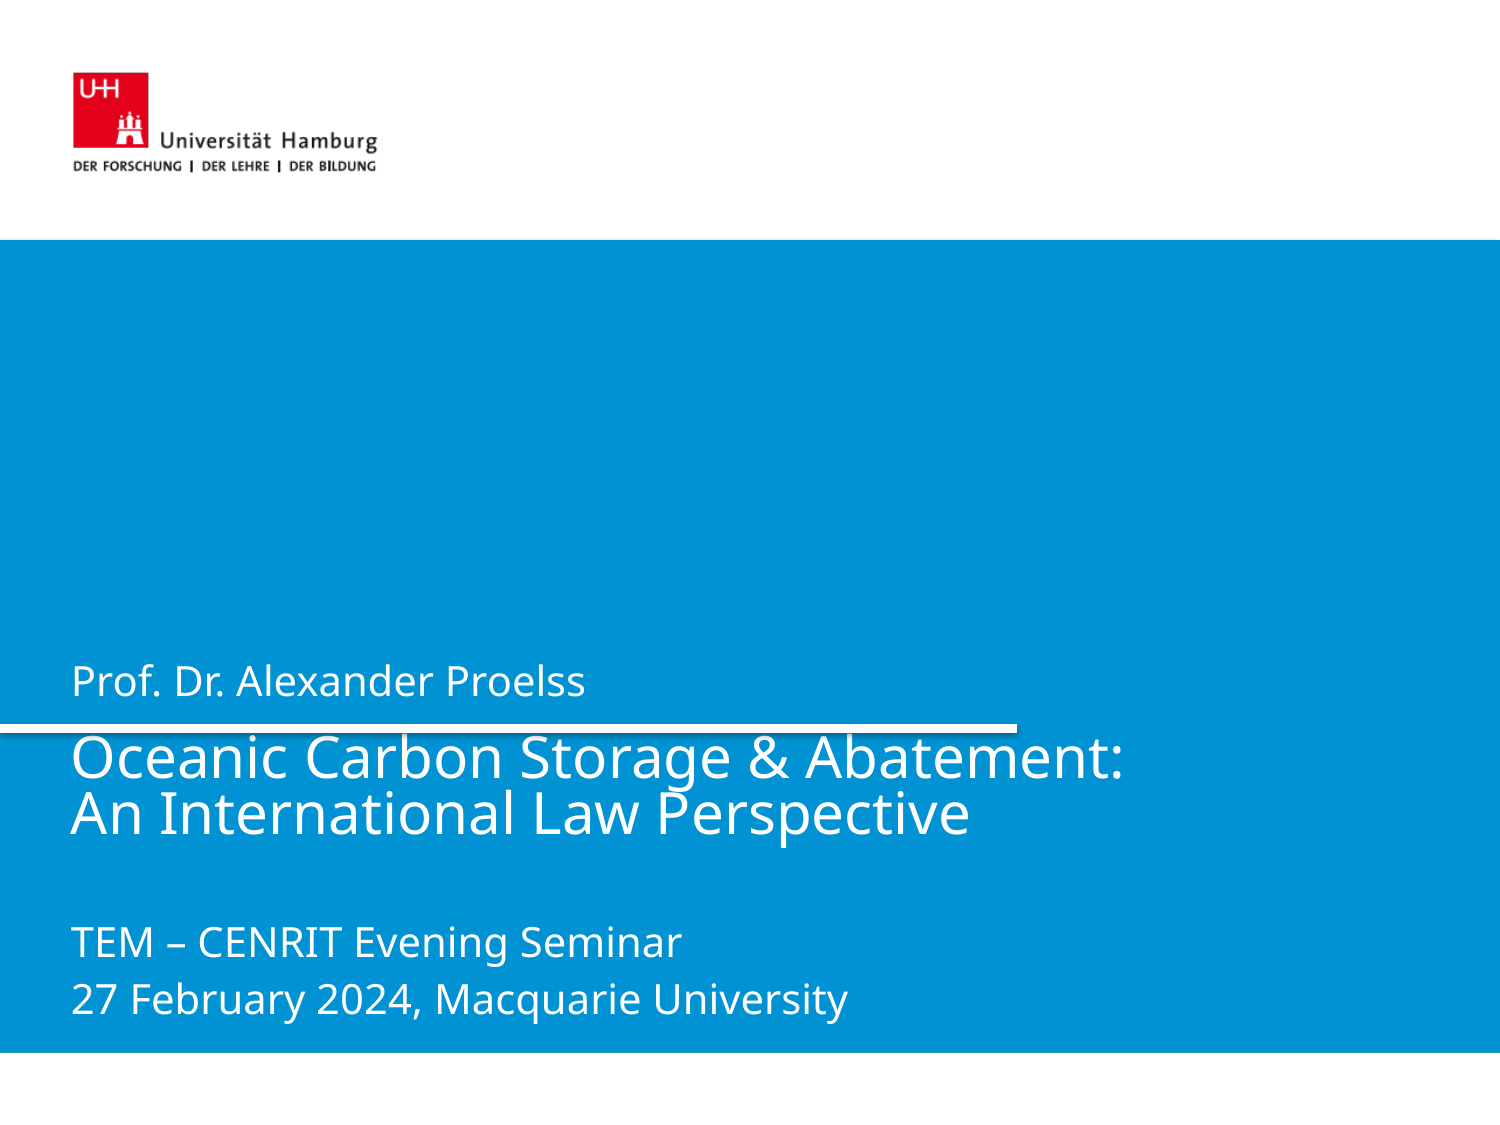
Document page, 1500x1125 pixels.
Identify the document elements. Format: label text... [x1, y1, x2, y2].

list Oceanic Carbon Storage & Abatement: An International Law Perspective TEM – CENRIT Evening Seminar 27 February 2024, Macquarie University [56, 725, 1488, 1081]
list Prof. Dr. Alexander Proelss [55, 647, 1061, 726]
